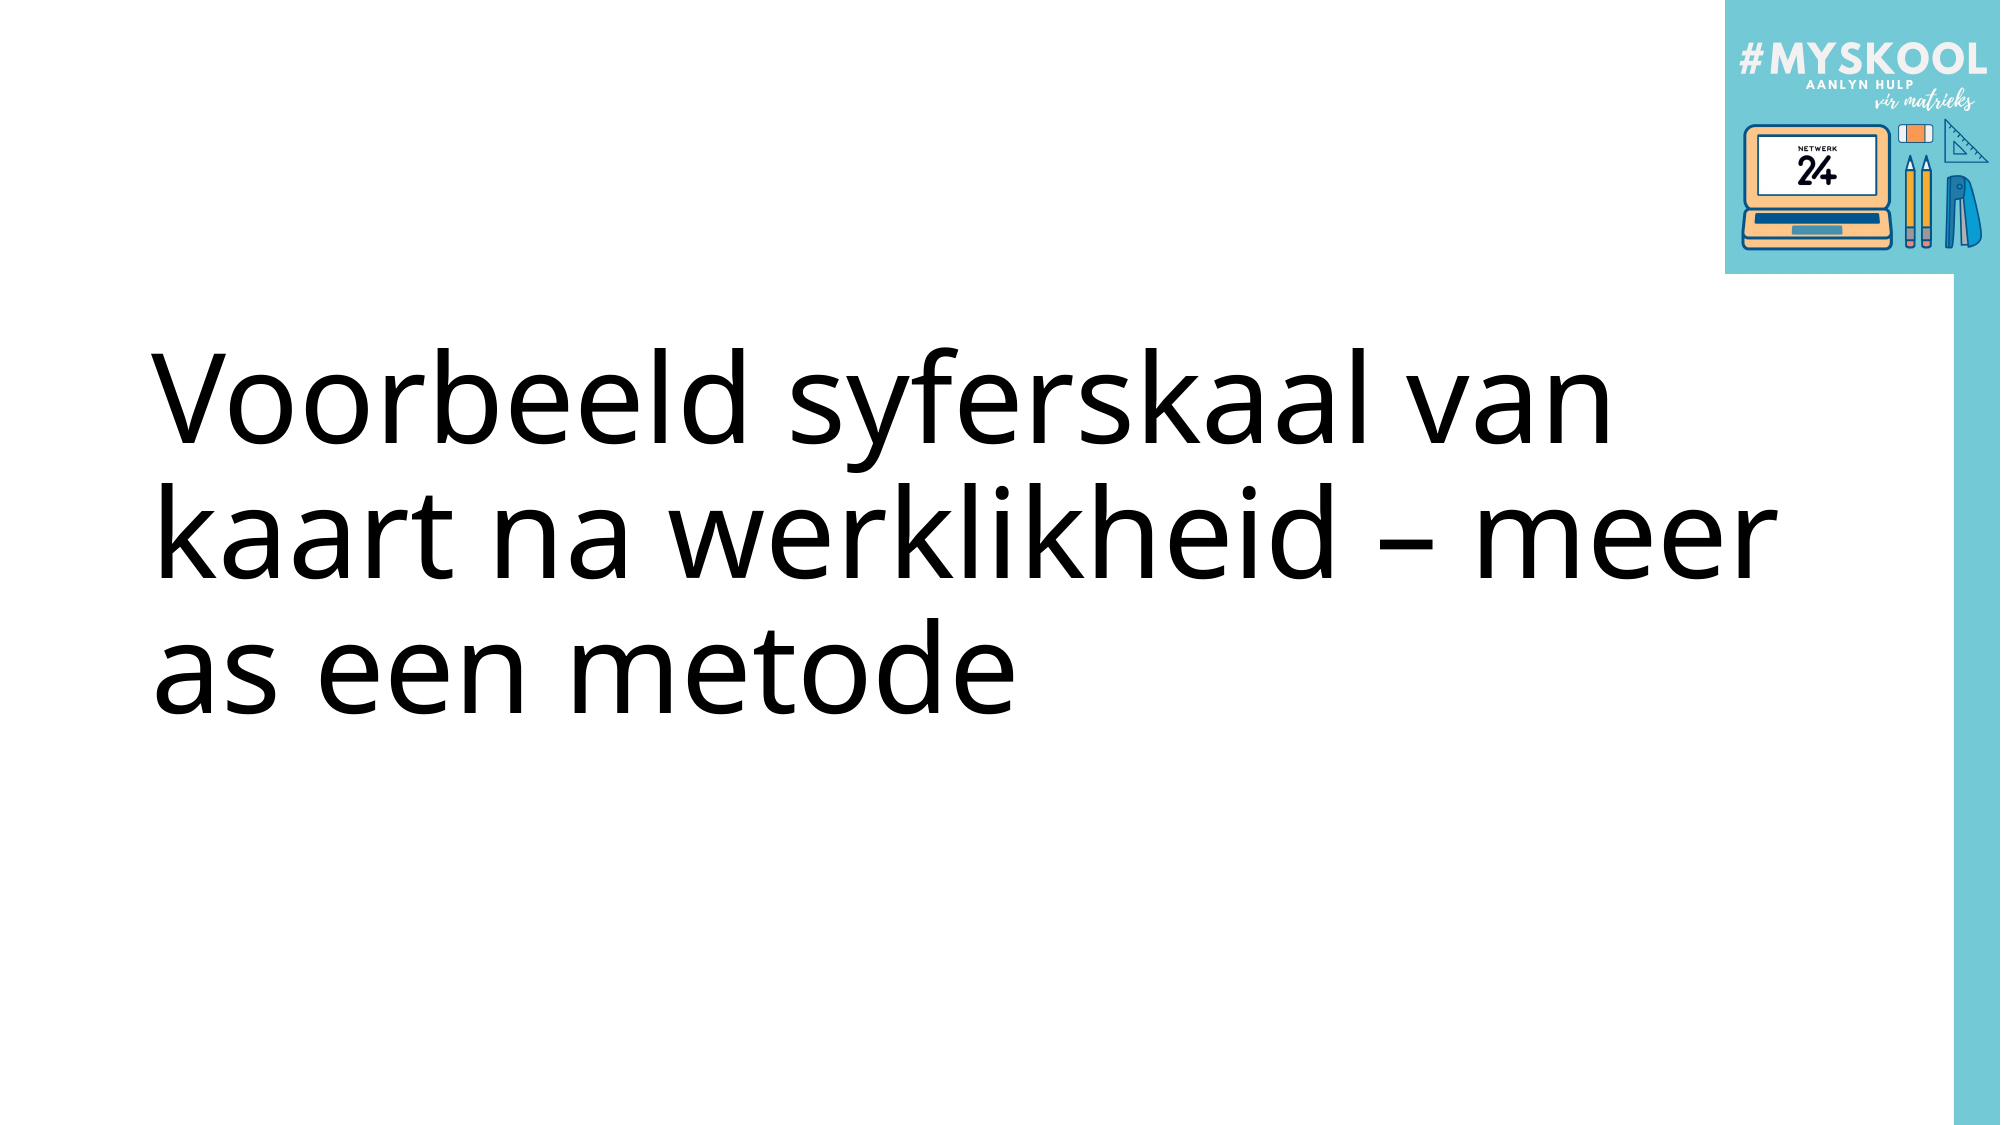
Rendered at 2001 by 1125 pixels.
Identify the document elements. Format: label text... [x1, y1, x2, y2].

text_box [1725, 0, 2000, 1125]
title Voorbeeld syferskaal van kaart na werklikheid – meer as een metode [136, 280, 1725, 749]
